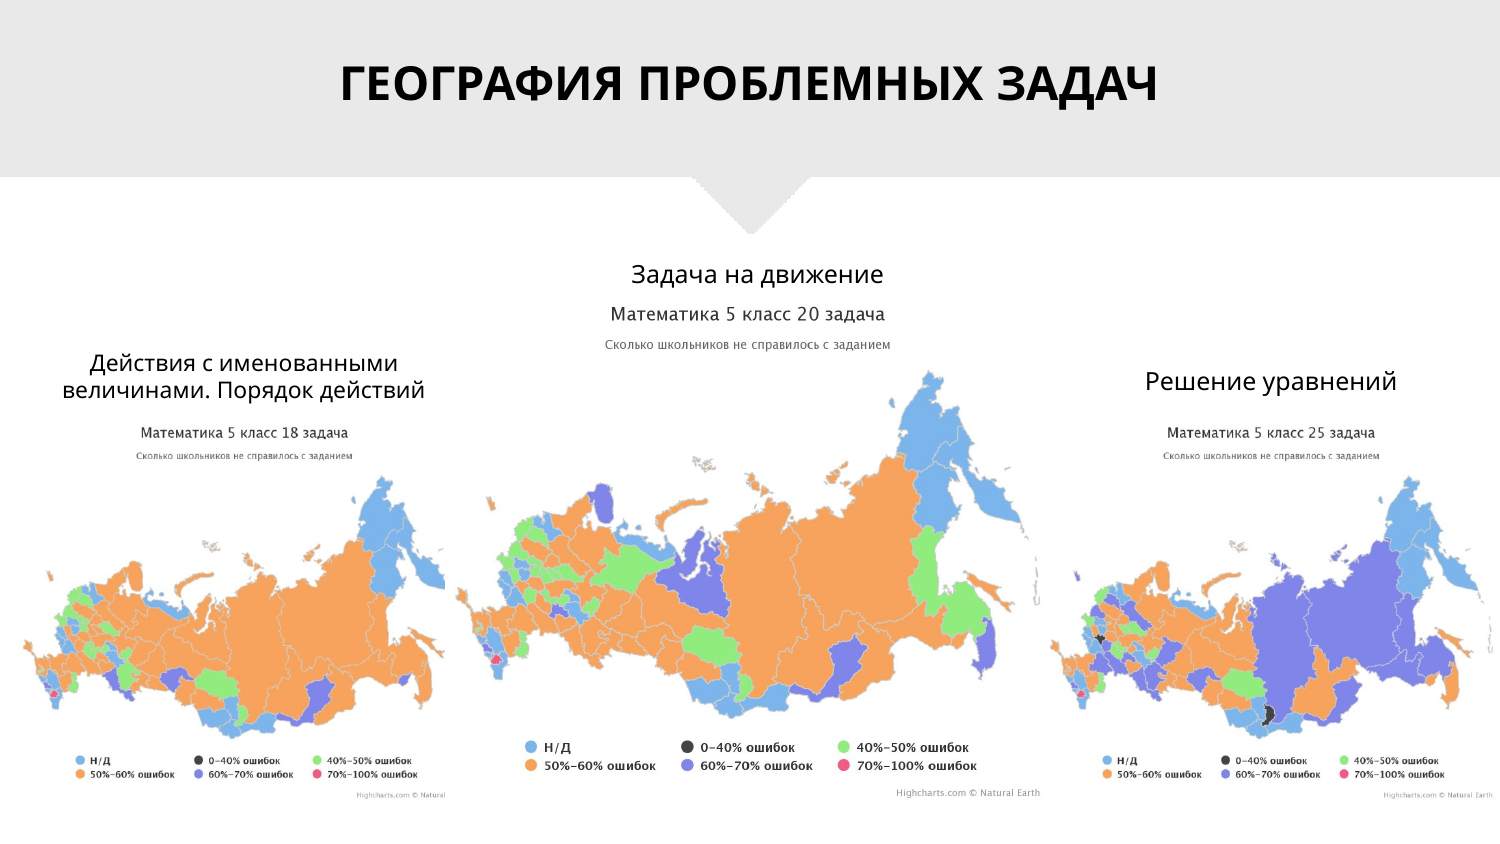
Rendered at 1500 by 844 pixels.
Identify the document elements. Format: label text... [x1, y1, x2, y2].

text_box Решение уравнений [1129, 357, 1413, 403]
picture [15, 296, 1500, 801]
text_box Действия с именованными величинами. Порядок действий [28, 341, 439, 411]
picture [0, 0, 1500, 234]
text_box Задача на движение [616, 251, 899, 294]
